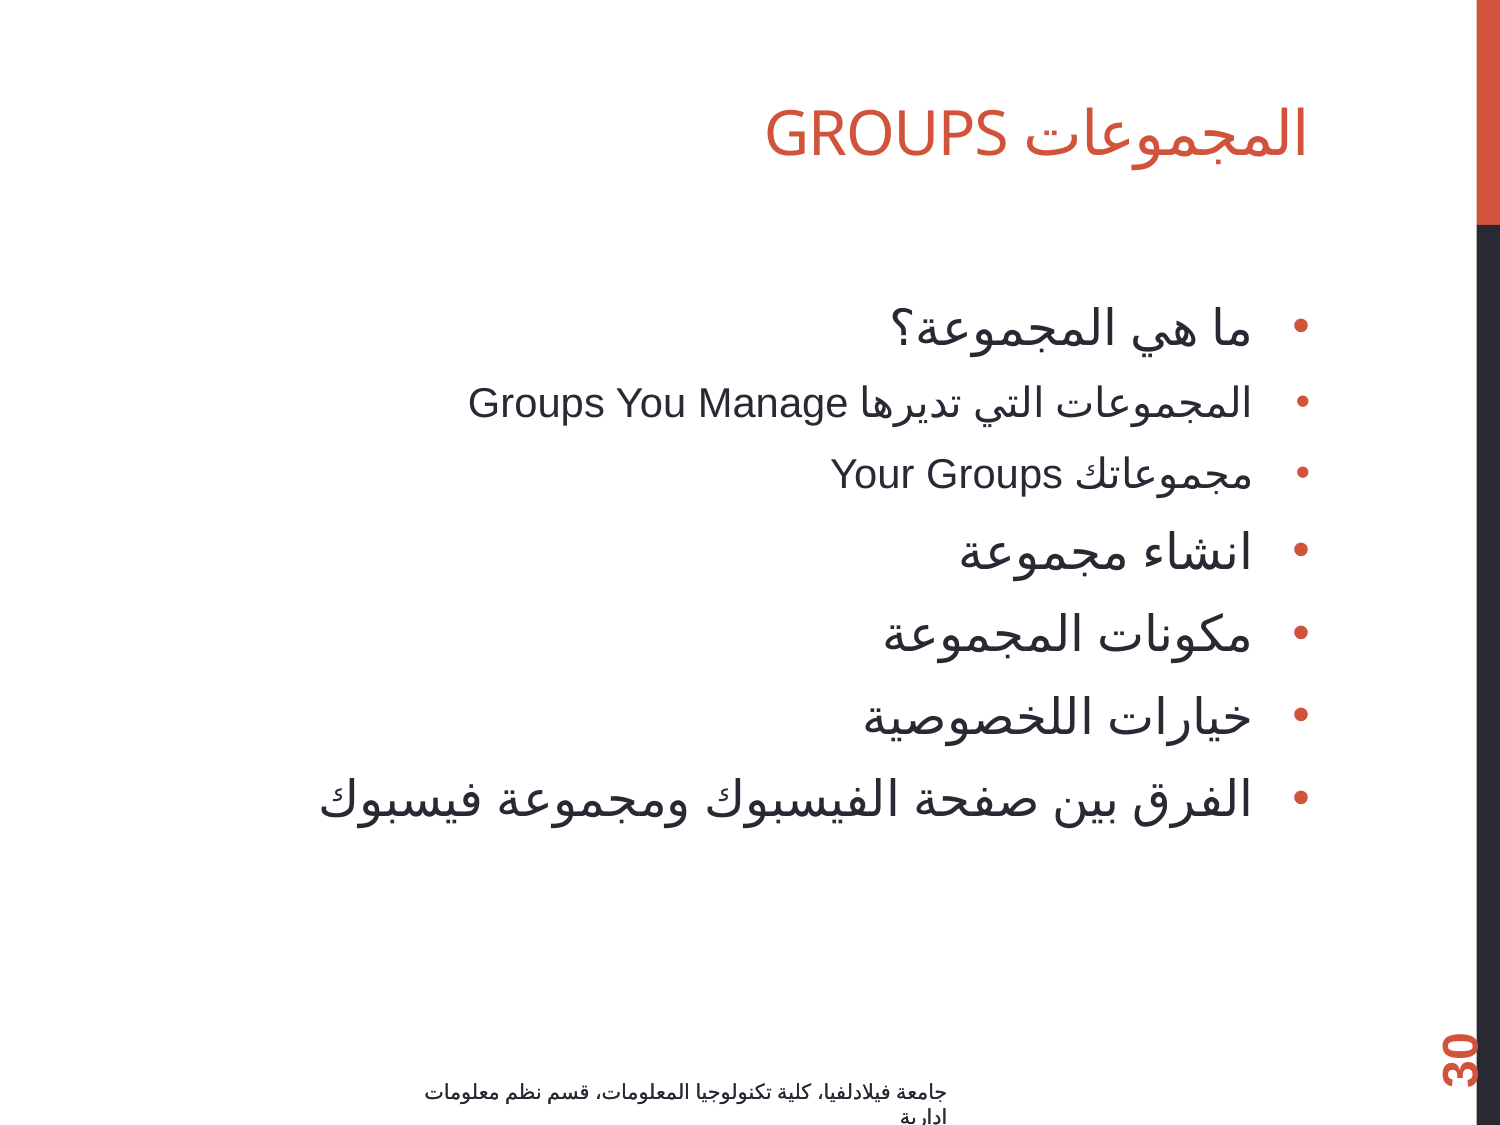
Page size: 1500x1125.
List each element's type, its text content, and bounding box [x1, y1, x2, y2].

list ما هي المجموعة؟ المجموعات التي تديرها Groups You Manage مجموعاتك Your Groups انشاء مجموعة مكونات المجموعة خيارات اللخصوصية الفرق بين صفحة الفيسبوك ومجموعة فيسبوك [75, 287, 1325, 1005]
slide_number 30 [1427, 887, 1488, 1104]
title المجموعات Groups [75, 24, 1325, 250]
